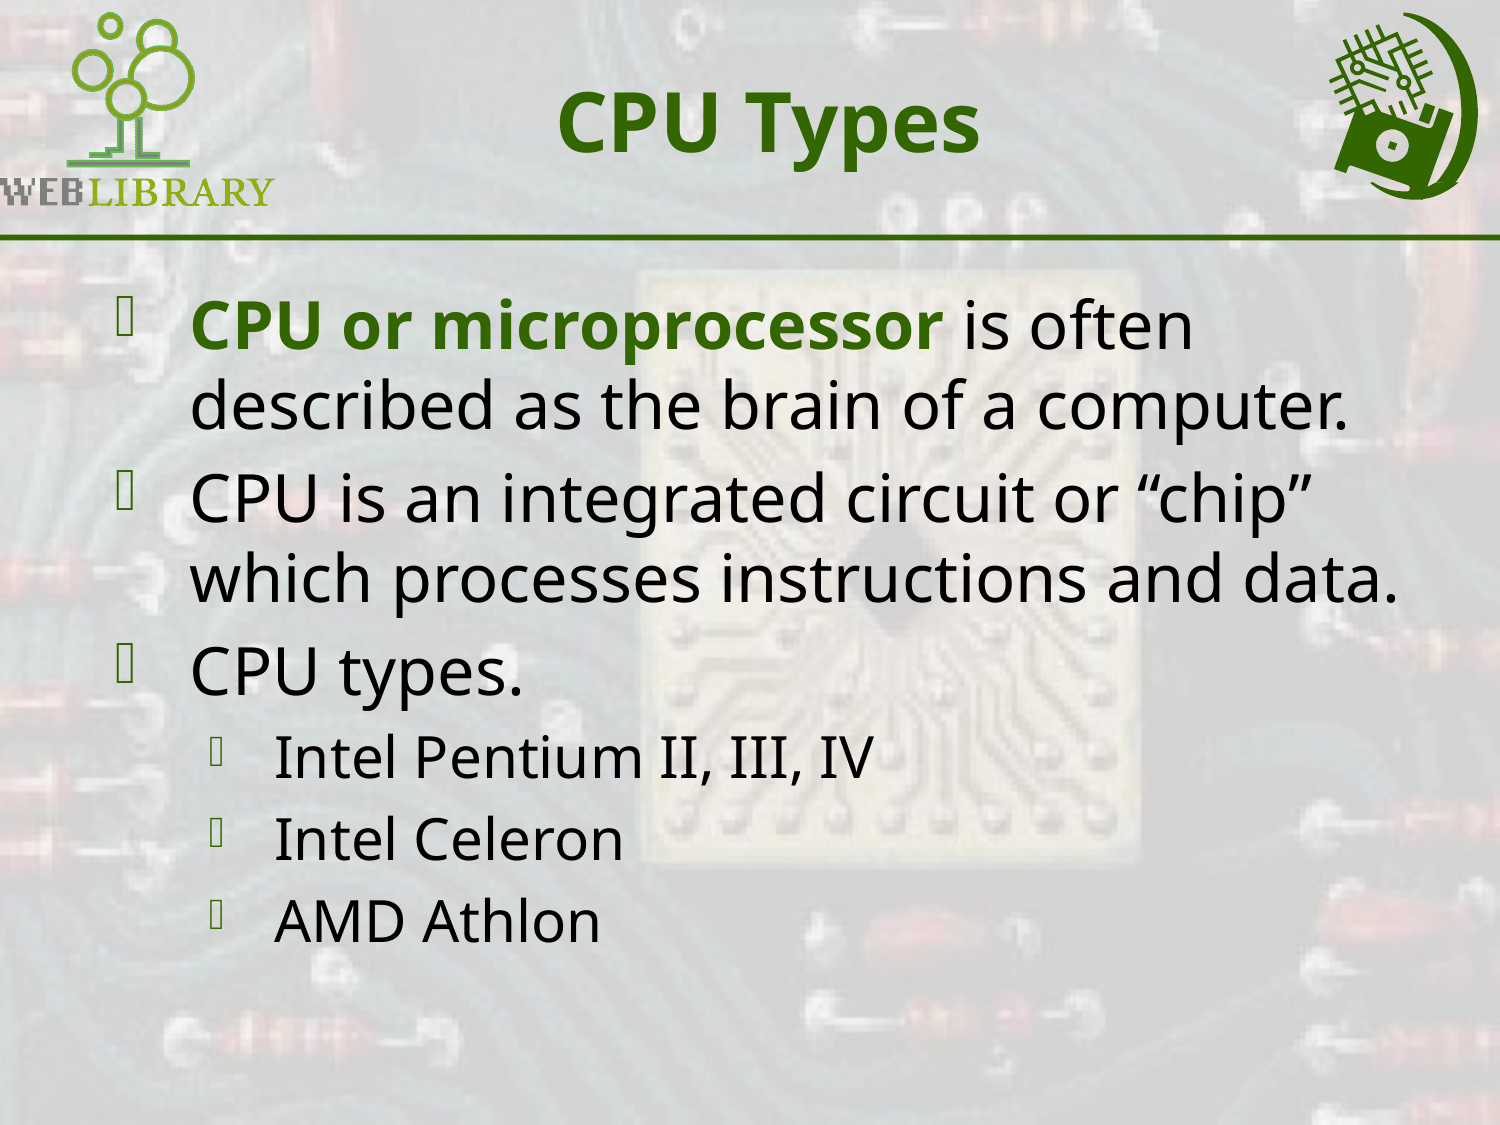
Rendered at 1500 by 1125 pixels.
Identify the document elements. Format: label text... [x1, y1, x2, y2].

picture [0, 0, 1500, 234]
list CPU or microprocessor is often described as the brain of a computer. CPU is an integrated circuit or “chip” which processes instructions and data. CPU types. Intel Pentium II, III, IV Intel Celeron AMD Athlon [99, 275, 1475, 1100]
picture [0, 241, 1500, 1125]
title CPU Types [249, 24, 1288, 213]
